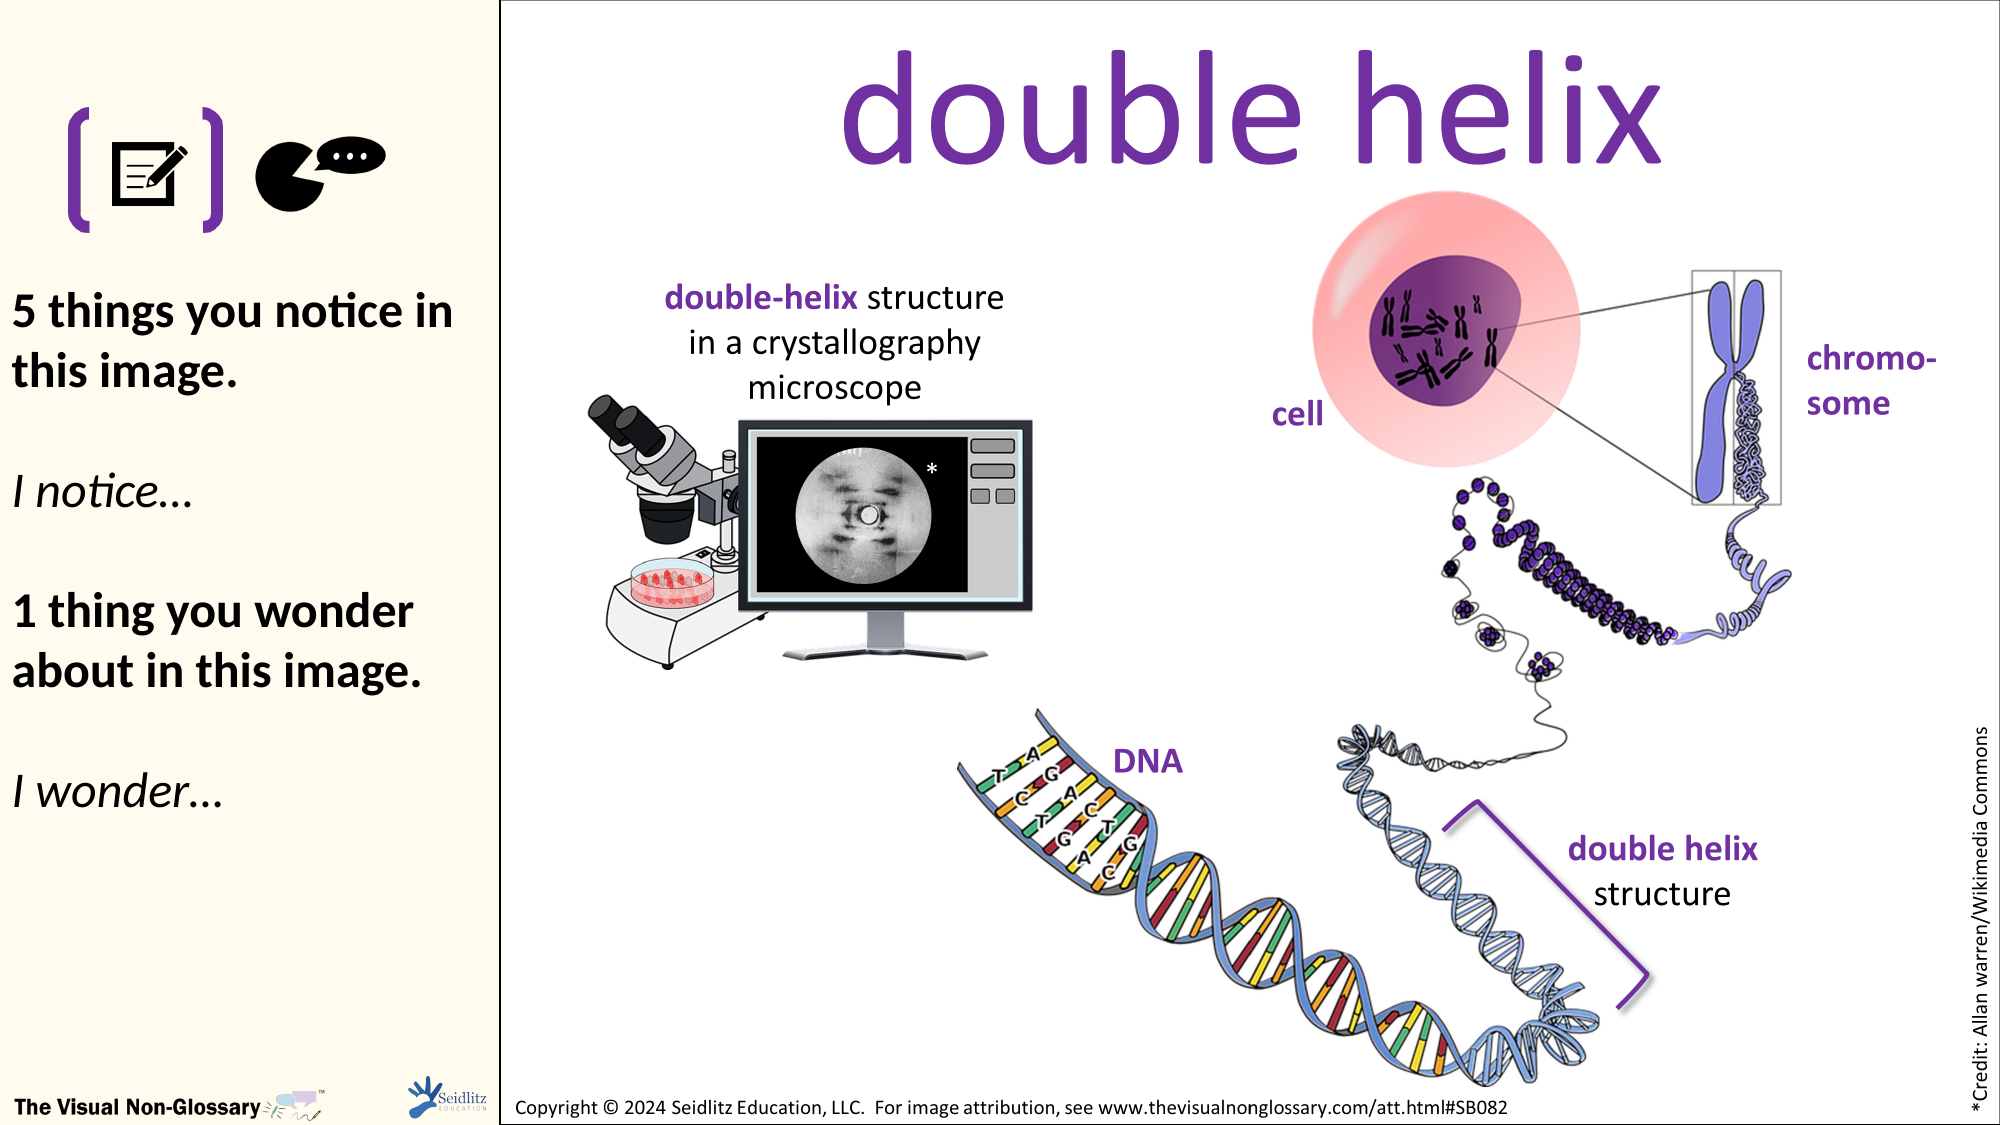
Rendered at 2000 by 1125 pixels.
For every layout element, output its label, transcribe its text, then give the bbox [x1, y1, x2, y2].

picture [499, 0, 2000, 1125]
picture [68, 107, 223, 233]
picture [403, 1073, 495, 1125]
text_box 5 things you notice in this image. I notice… 1 thing you wonder about in this image. I wonder… [0, 269, 494, 825]
picture [254, 136, 386, 212]
picture [0, 1084, 328, 1125]
